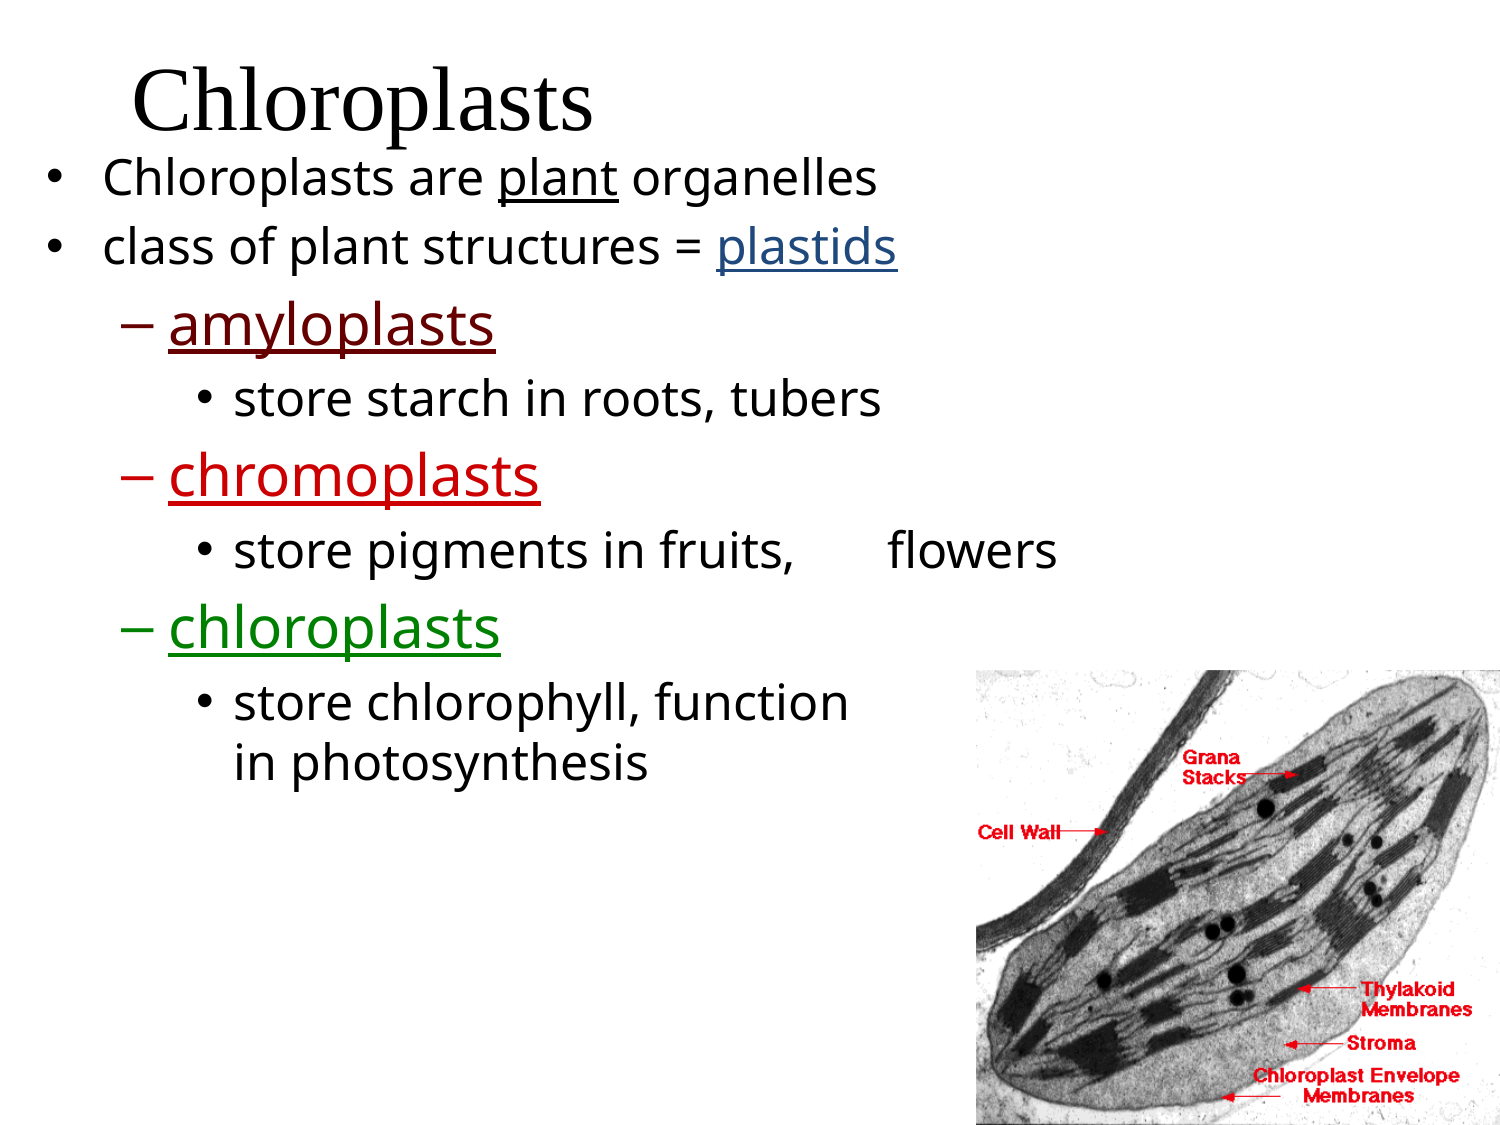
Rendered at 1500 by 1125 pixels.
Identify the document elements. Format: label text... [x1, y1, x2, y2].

list Chloroplasts are plant organelles class of plant structures = plastids amyloplasts store starch in roots, tubers chromoplasts store pigments in fruits, flowers chloroplasts store chlorophyll, function in photosynthesis [31, 137, 1175, 1013]
title Chloroplasts [0, 0, 728, 188]
picture [974, 669, 1500, 1125]
